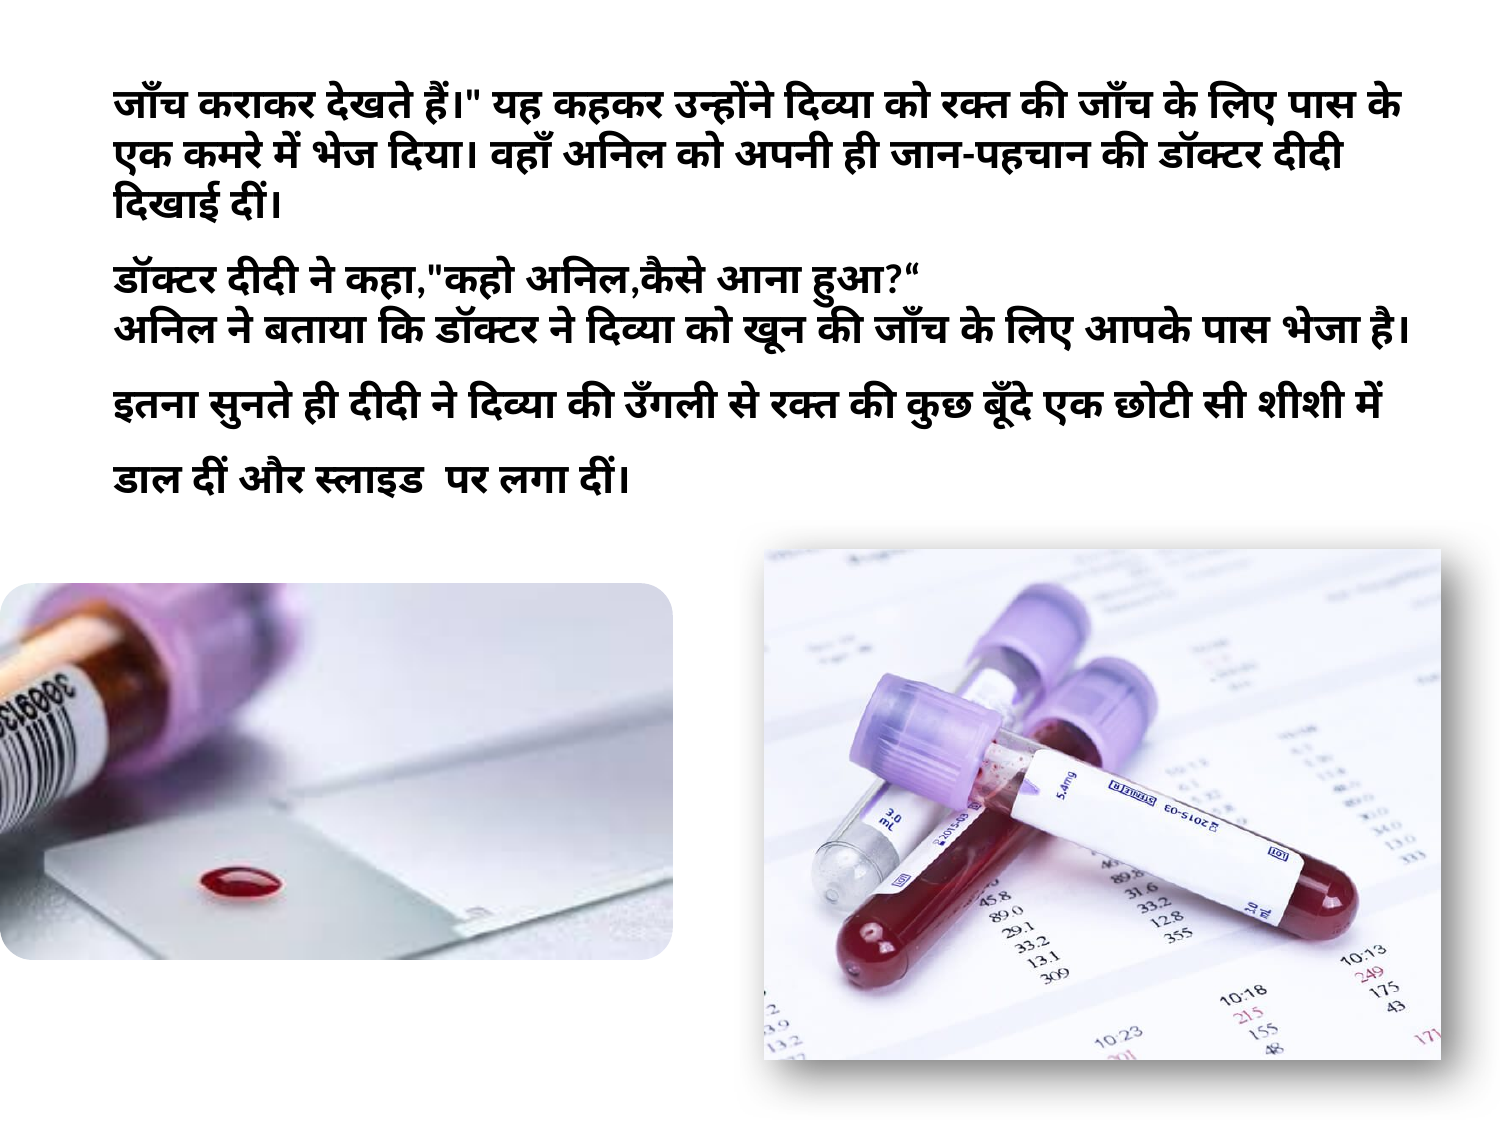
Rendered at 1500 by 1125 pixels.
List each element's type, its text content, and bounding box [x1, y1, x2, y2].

picture [764, 549, 1441, 1060]
picture [0, 583, 673, 960]
text_box जाँच कराकर देखते हैं।" यह कहकर उन्होंने दिव्या को रक्त की जाँच के लिए पास के एक कमरे में भेज दिया। वहाँ अनिल को अपनी ही जान-पहचान की डॉक्टर दीदी दिखाई दीं। डॉक्टर दीदी ने कहा,"कहो अनिल,कैसे आना हुआ?“ अनिल ने बताया कि डॉक्टर ने दिव्या को खून की जाँच के लिए आपके पास भेजा है। इतना सुनते ही दीदी ने दिव्या की उँगली से रक्त की कुछ बूँदे एक छोटी सी शीशी में डाल दीं और स्लाइड पर लगा दीं। [98, 69, 1430, 510]
